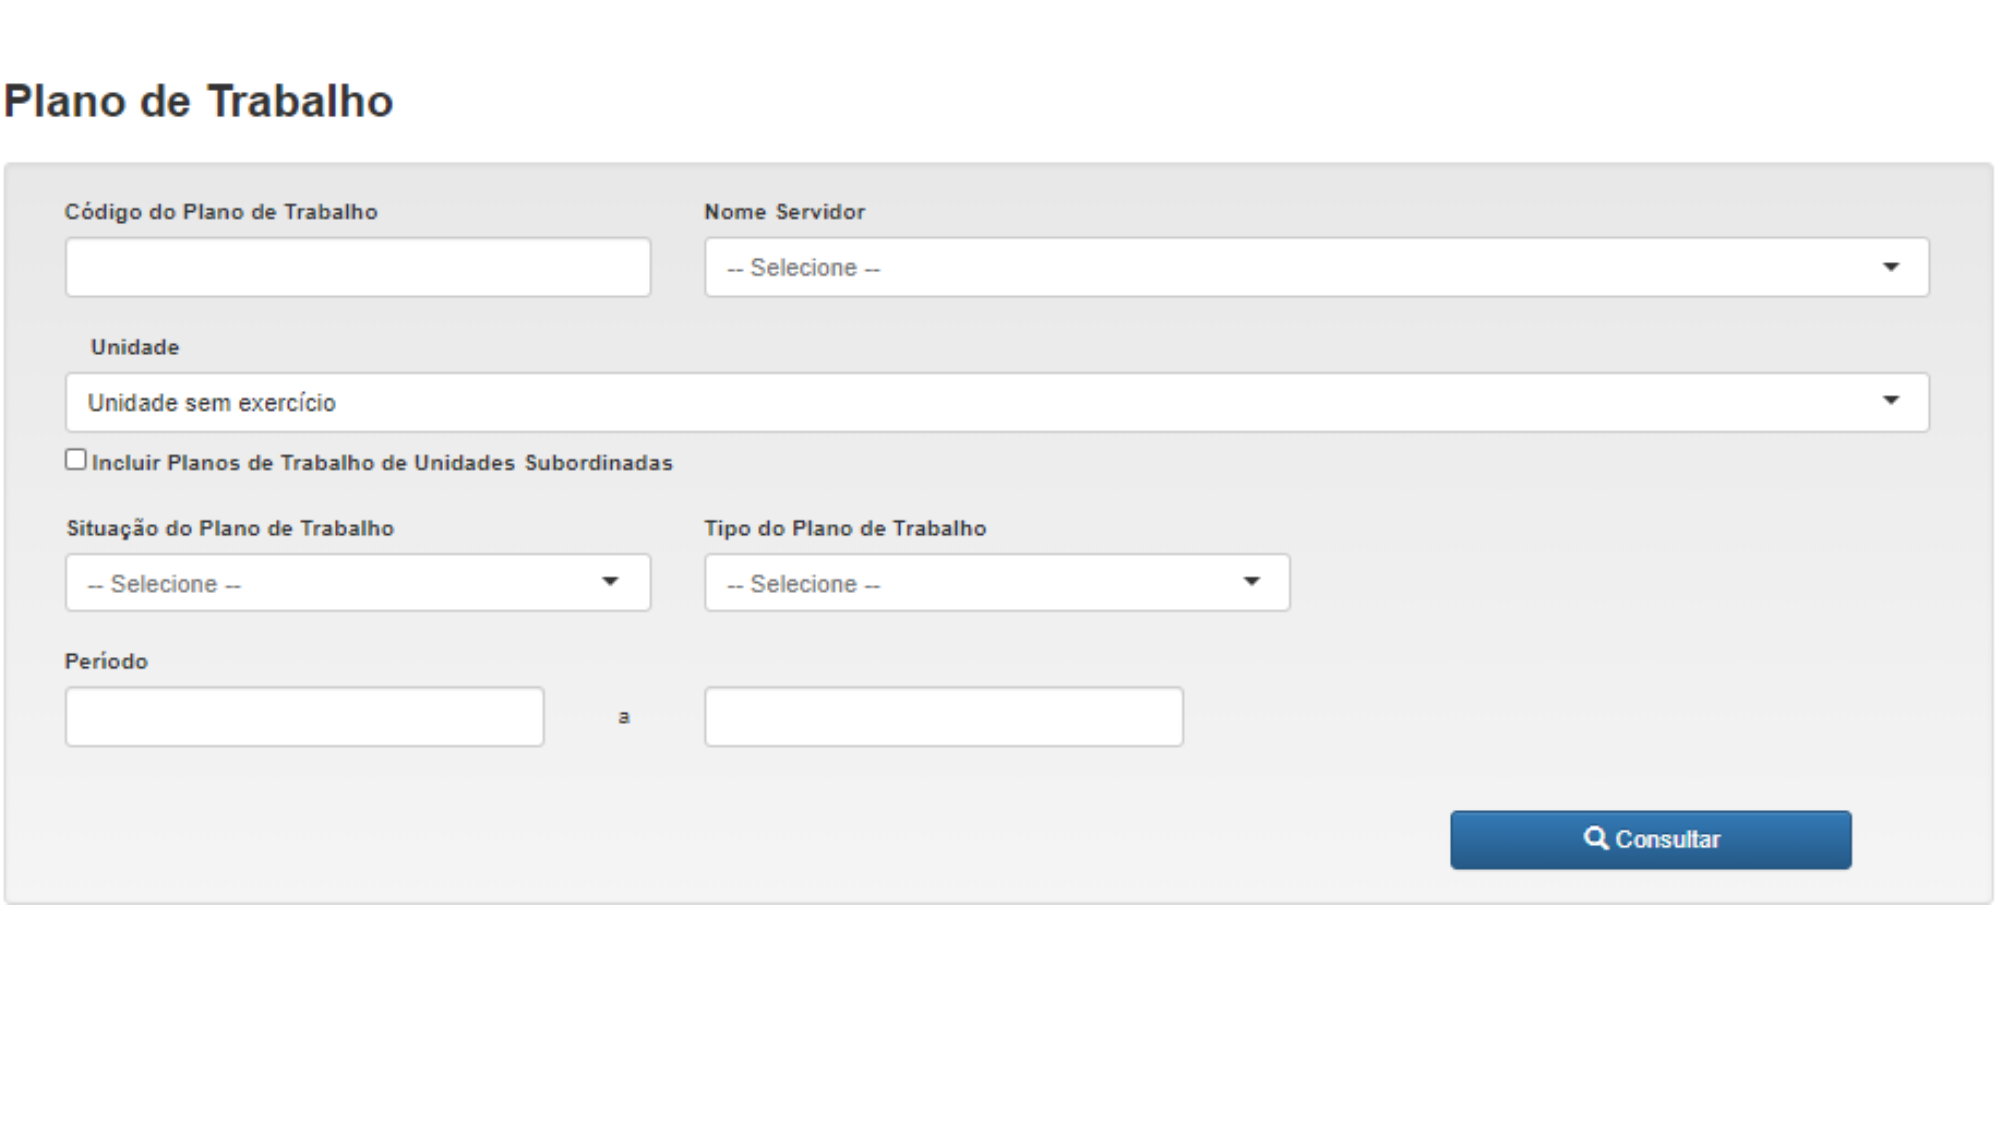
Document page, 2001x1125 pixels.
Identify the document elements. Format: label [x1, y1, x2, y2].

picture [0, 80, 2000, 905]
